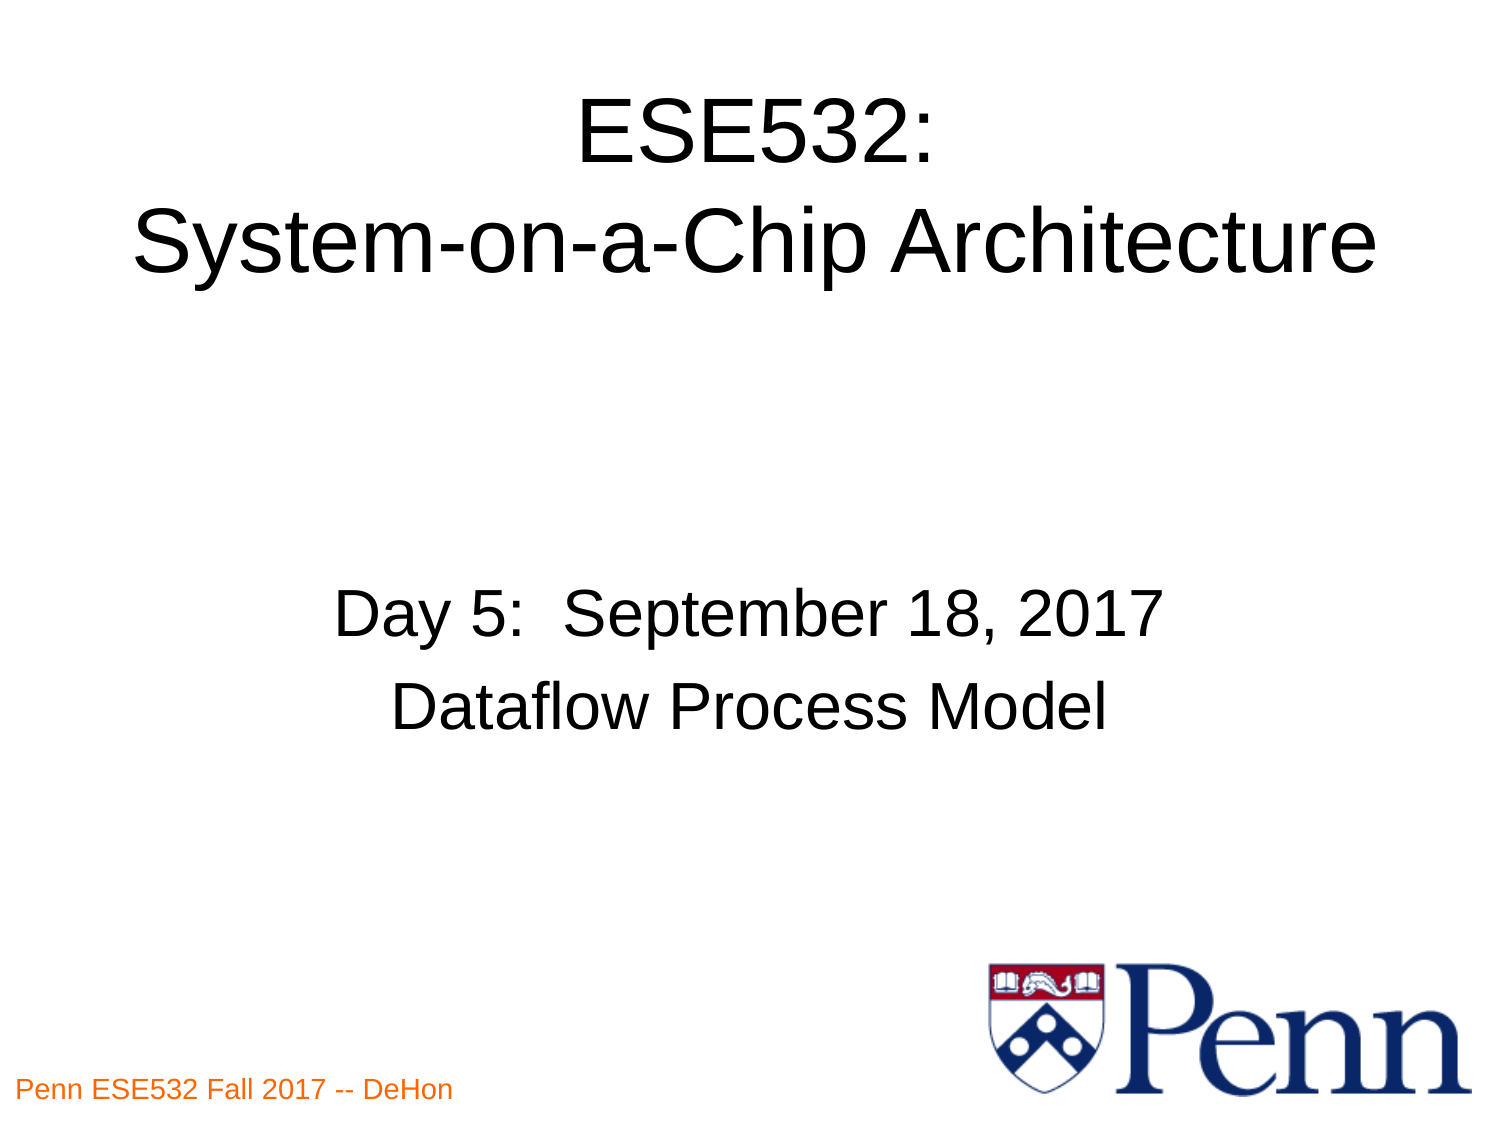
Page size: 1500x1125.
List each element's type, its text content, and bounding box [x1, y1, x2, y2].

title ESE532: System-on-a-Chip Architecture [99, 87, 1413, 276]
slide_number Penn ESE532 Fall 2017 -- DeHon [0, 1062, 688, 1125]
picture [987, 962, 1473, 1098]
subtitle Day 5: September 18, 2017 Dataflow Process Model [224, 562, 1276, 851]
